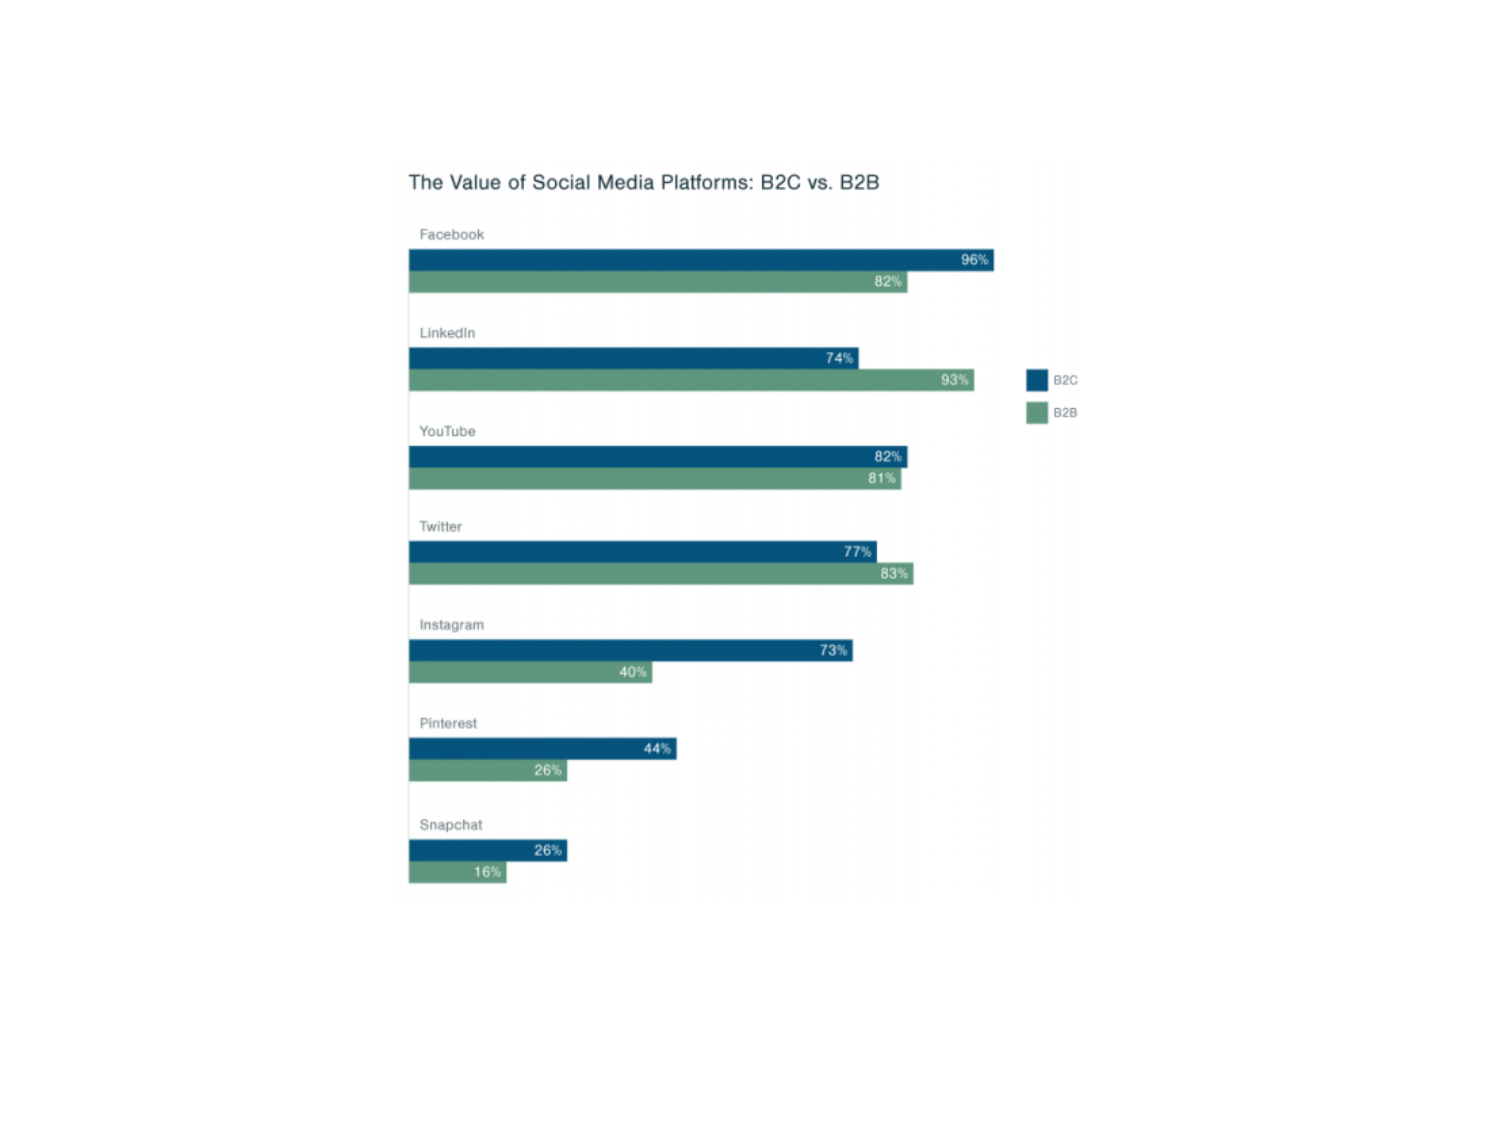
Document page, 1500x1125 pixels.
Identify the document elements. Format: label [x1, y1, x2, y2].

list [74, 158, 1426, 902]
